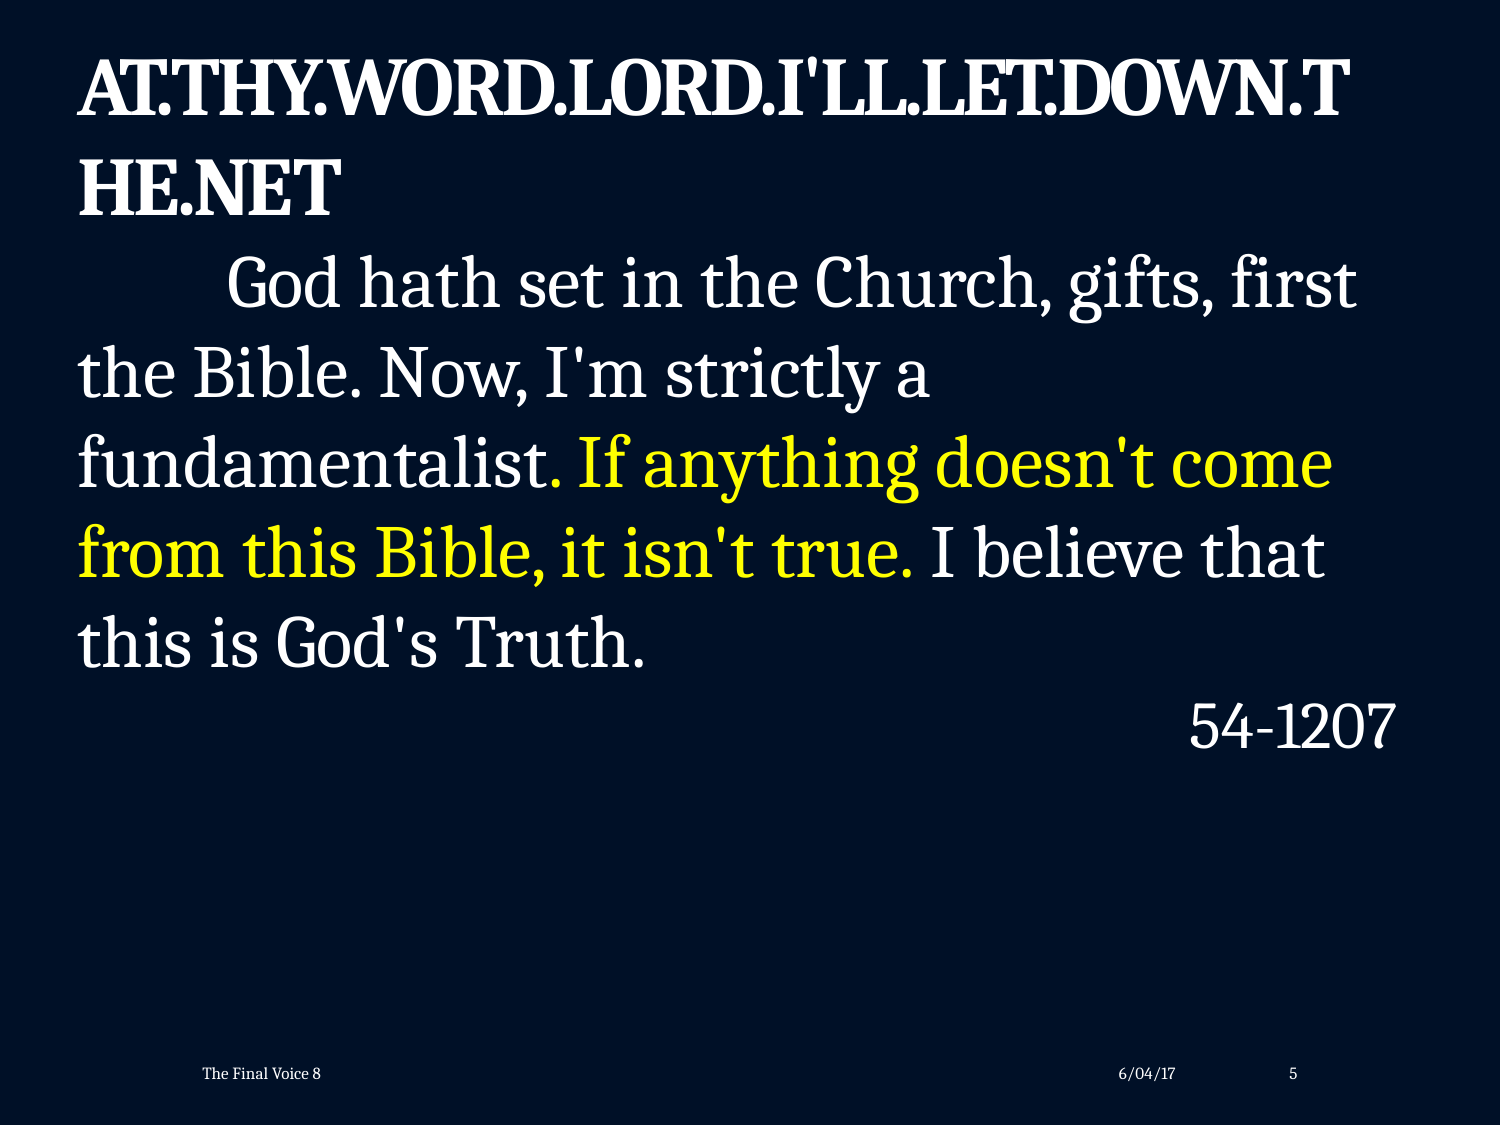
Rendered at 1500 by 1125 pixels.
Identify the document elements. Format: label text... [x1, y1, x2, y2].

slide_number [1012, 1050, 1191, 1096]
footer The Final Voice 8 [187, 1050, 994, 1096]
slide_number 5 [1209, 1050, 1313, 1096]
text_box AT.THY.WORD.LORD.I'LL.LET.DOWN.THE.NET God hath set in the Church, gifts, first the Bible. Now, I'm strictly a fundamentalist. If anything doesn't come from this Bible, it isn't true. I believe that this is God's Truth. 54-1207 [62, 24, 1413, 770]
